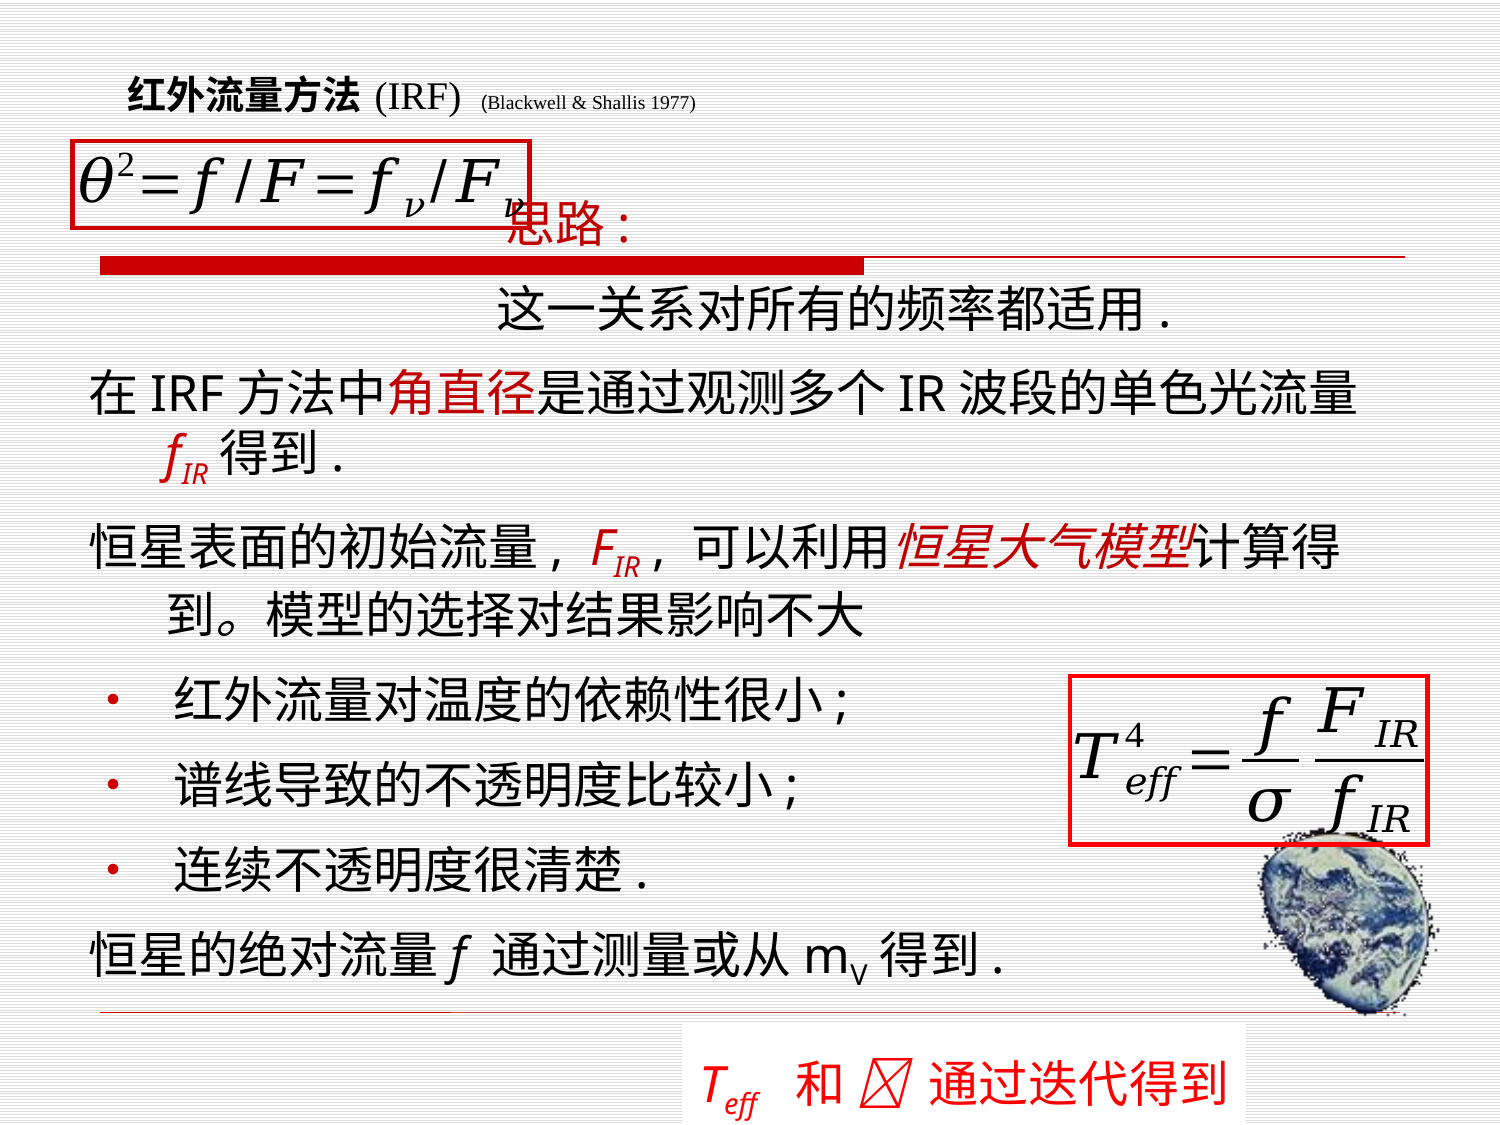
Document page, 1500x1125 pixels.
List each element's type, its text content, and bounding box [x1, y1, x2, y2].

title 红外流量方法 (IRF) (Blackwell & Shallis 1977) [112, 62, 1471, 126]
picture [1037, 687, 1500, 1125]
list 思路: 这一关系对所有的频率都适用. 在IRF方法中角直径是通过观测多个IR波段的单色光流量fIR得到. 恒星表面的初始流量, FIR , 可以利用恒星大气模型计算得到。模型的选择对结果影响不大 • 红外流量对温度的依赖性很小; • 谱线导致的不透明度比较小; • 连续不透明度很清楚. 恒星的绝对流量f 通过测量或从mV得到. [73, 184, 1424, 985]
text_box Teff 和  通过迭代得到 [682, 1023, 1246, 1125]
